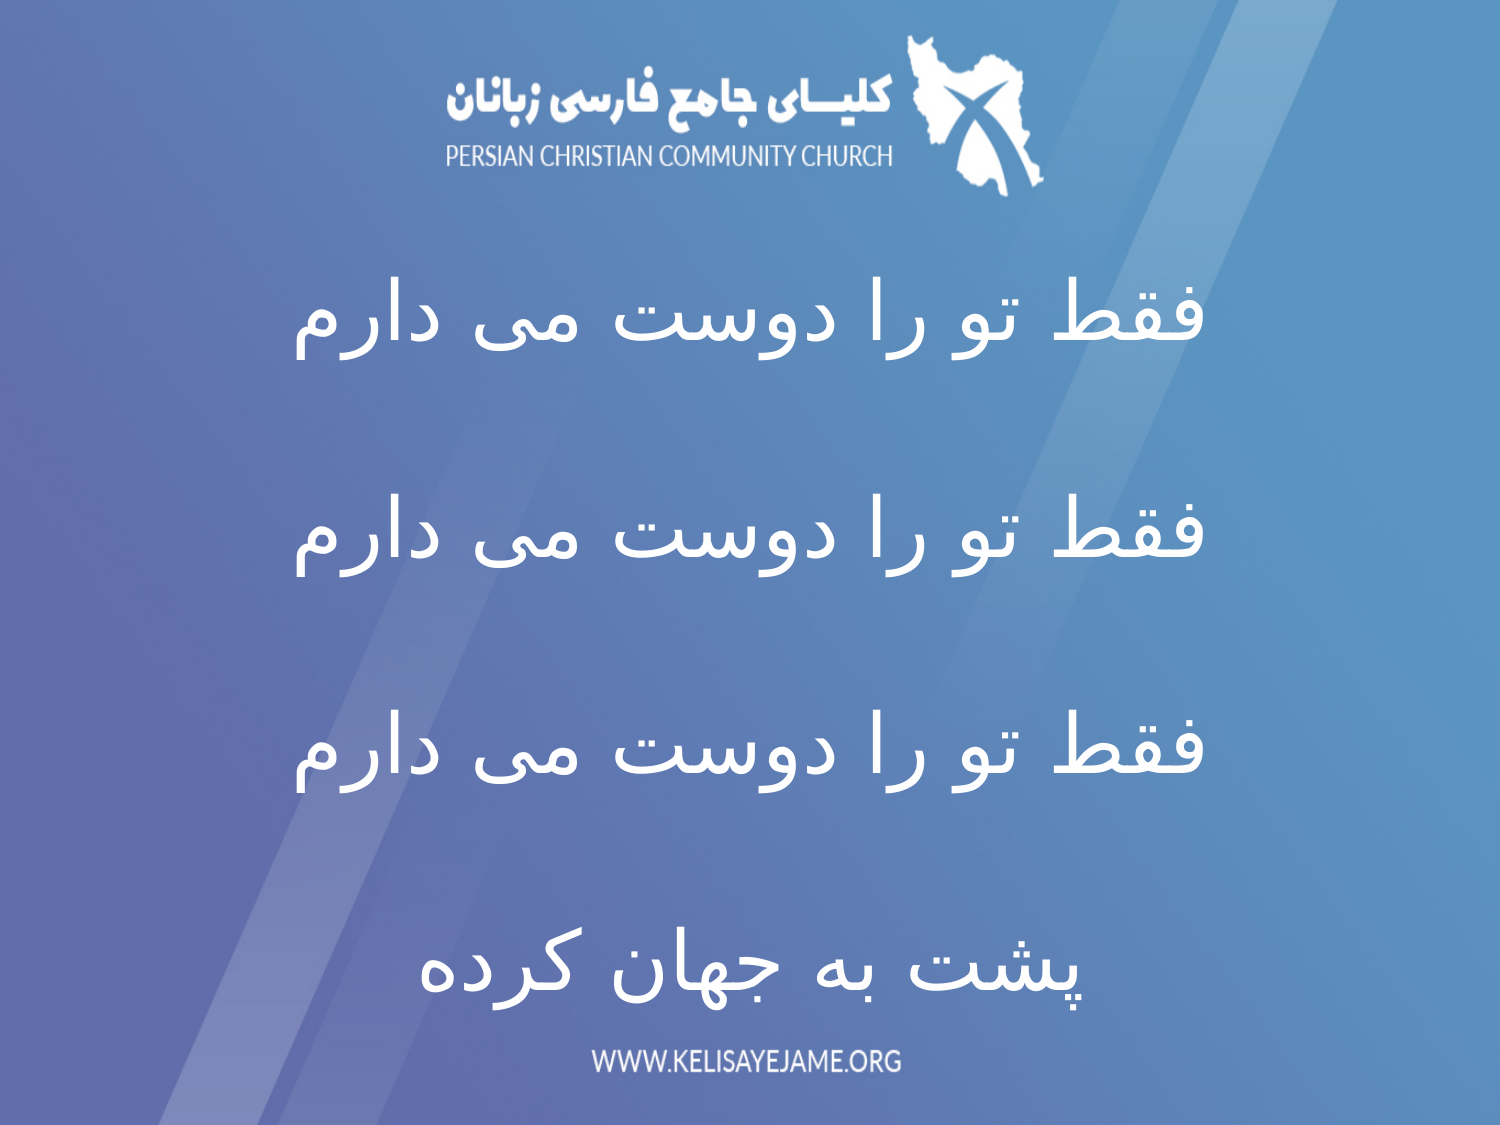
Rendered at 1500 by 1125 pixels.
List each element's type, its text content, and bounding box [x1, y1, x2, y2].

picture [0, 0, 1500, 1125]
subtitle فقط تو را دوست می دارم فقط تو را دوست می دارم فقط تو را دوست می دارم پشت به جهان کرده [1, 149, 1500, 1025]
